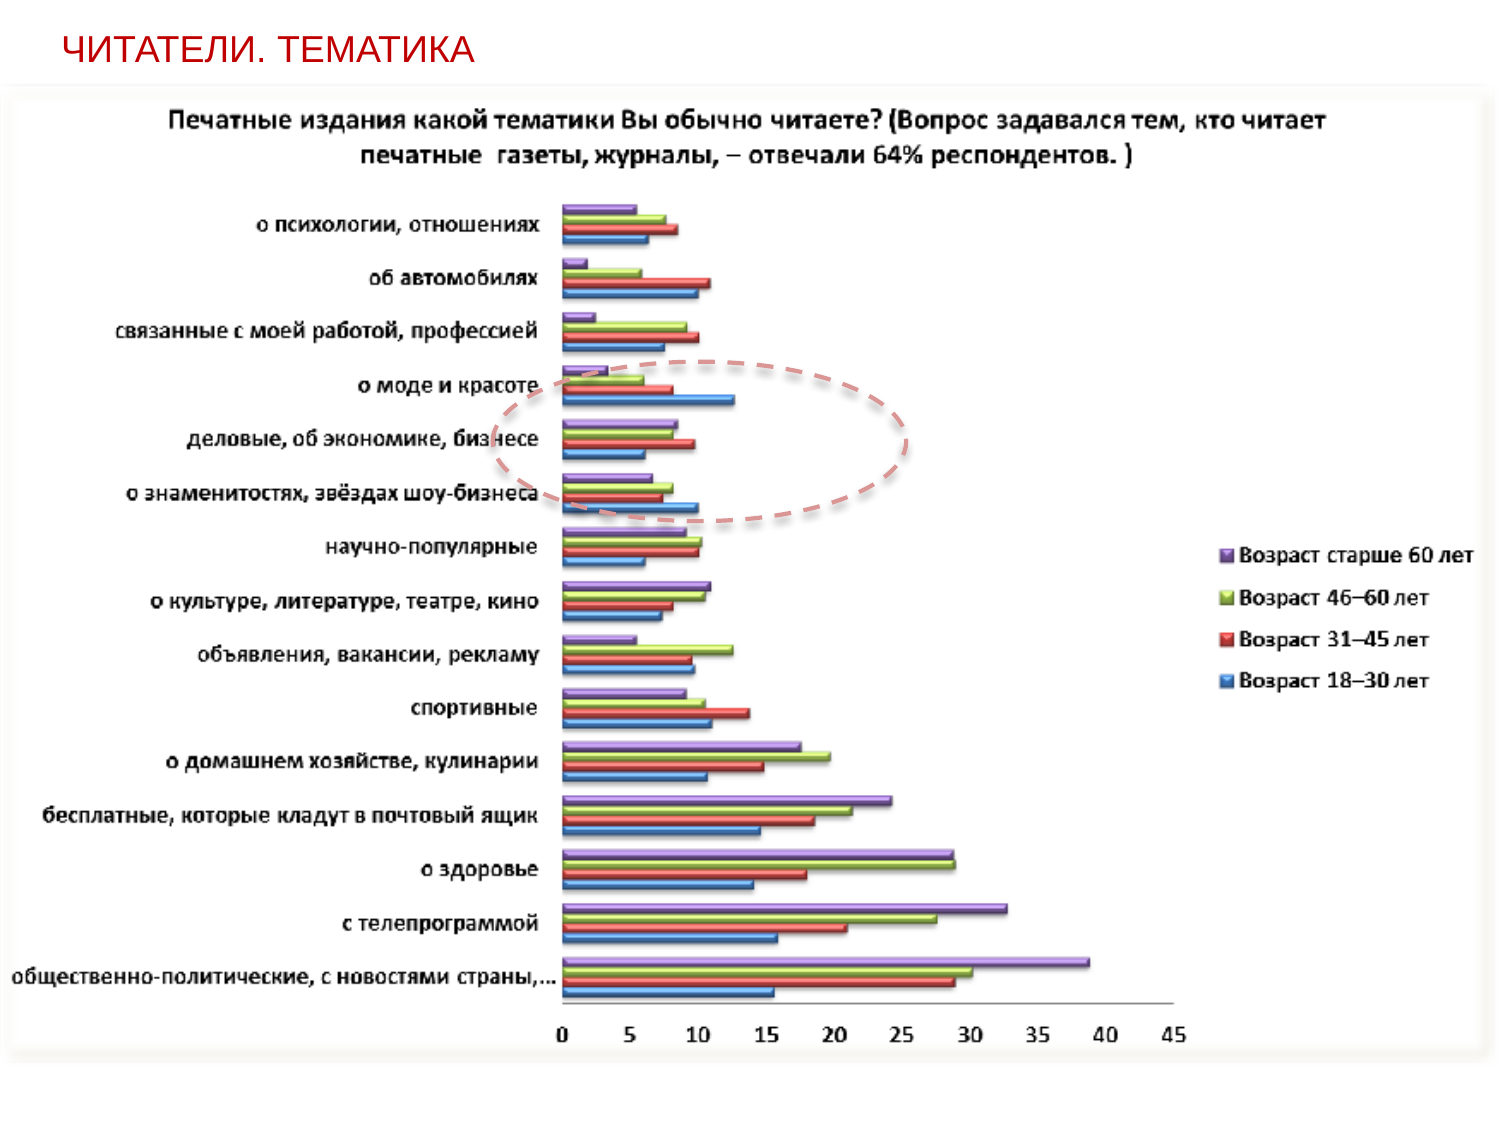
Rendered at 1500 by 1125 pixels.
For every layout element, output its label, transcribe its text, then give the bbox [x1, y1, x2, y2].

text_box ЧИТАТЕЛИ. ТЕМАТИКА [46, 17, 491, 78]
picture [0, 83, 1495, 1063]
